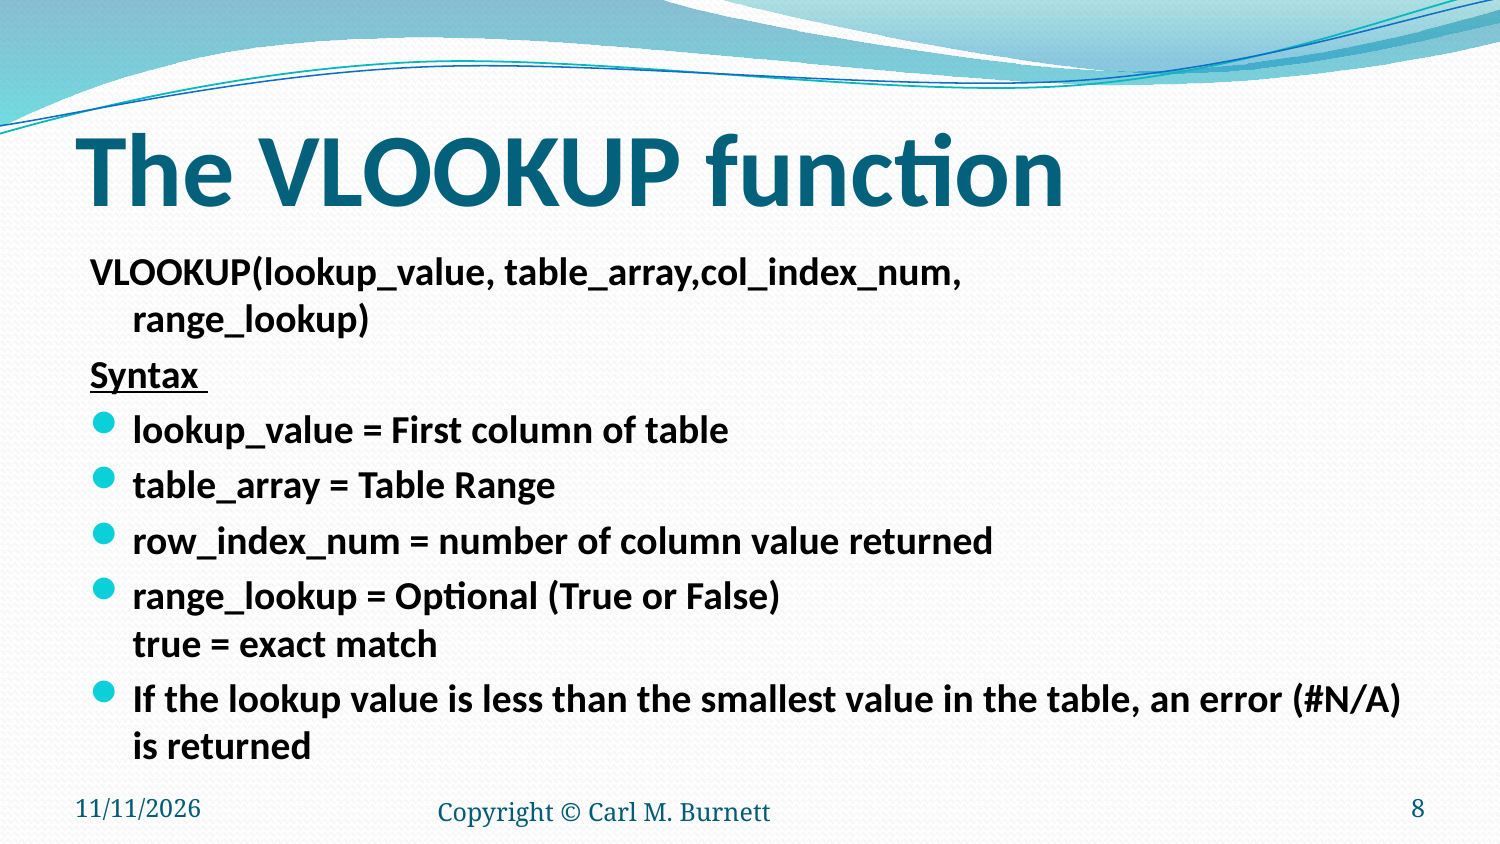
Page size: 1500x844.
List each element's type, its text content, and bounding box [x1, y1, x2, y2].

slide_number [75, 782, 425, 827]
title The VLOOKUP function [75, 86, 1425, 228]
footer Copyright © Carl M. Burnett [437, 782, 988, 827]
slide_number 8 [1299, 782, 1425, 827]
list VLOOKUP(lookup_value, table_array,col_index_num, range_lookup) Syntax lookup_value = First column of table table_array = Table Range row_index_num = number of column value returned range_lookup = Optional (True or False) true = exact match If the lookup value is less than the smallest value in the table, an error (#N/A) is returned [75, 238, 1425, 779]
